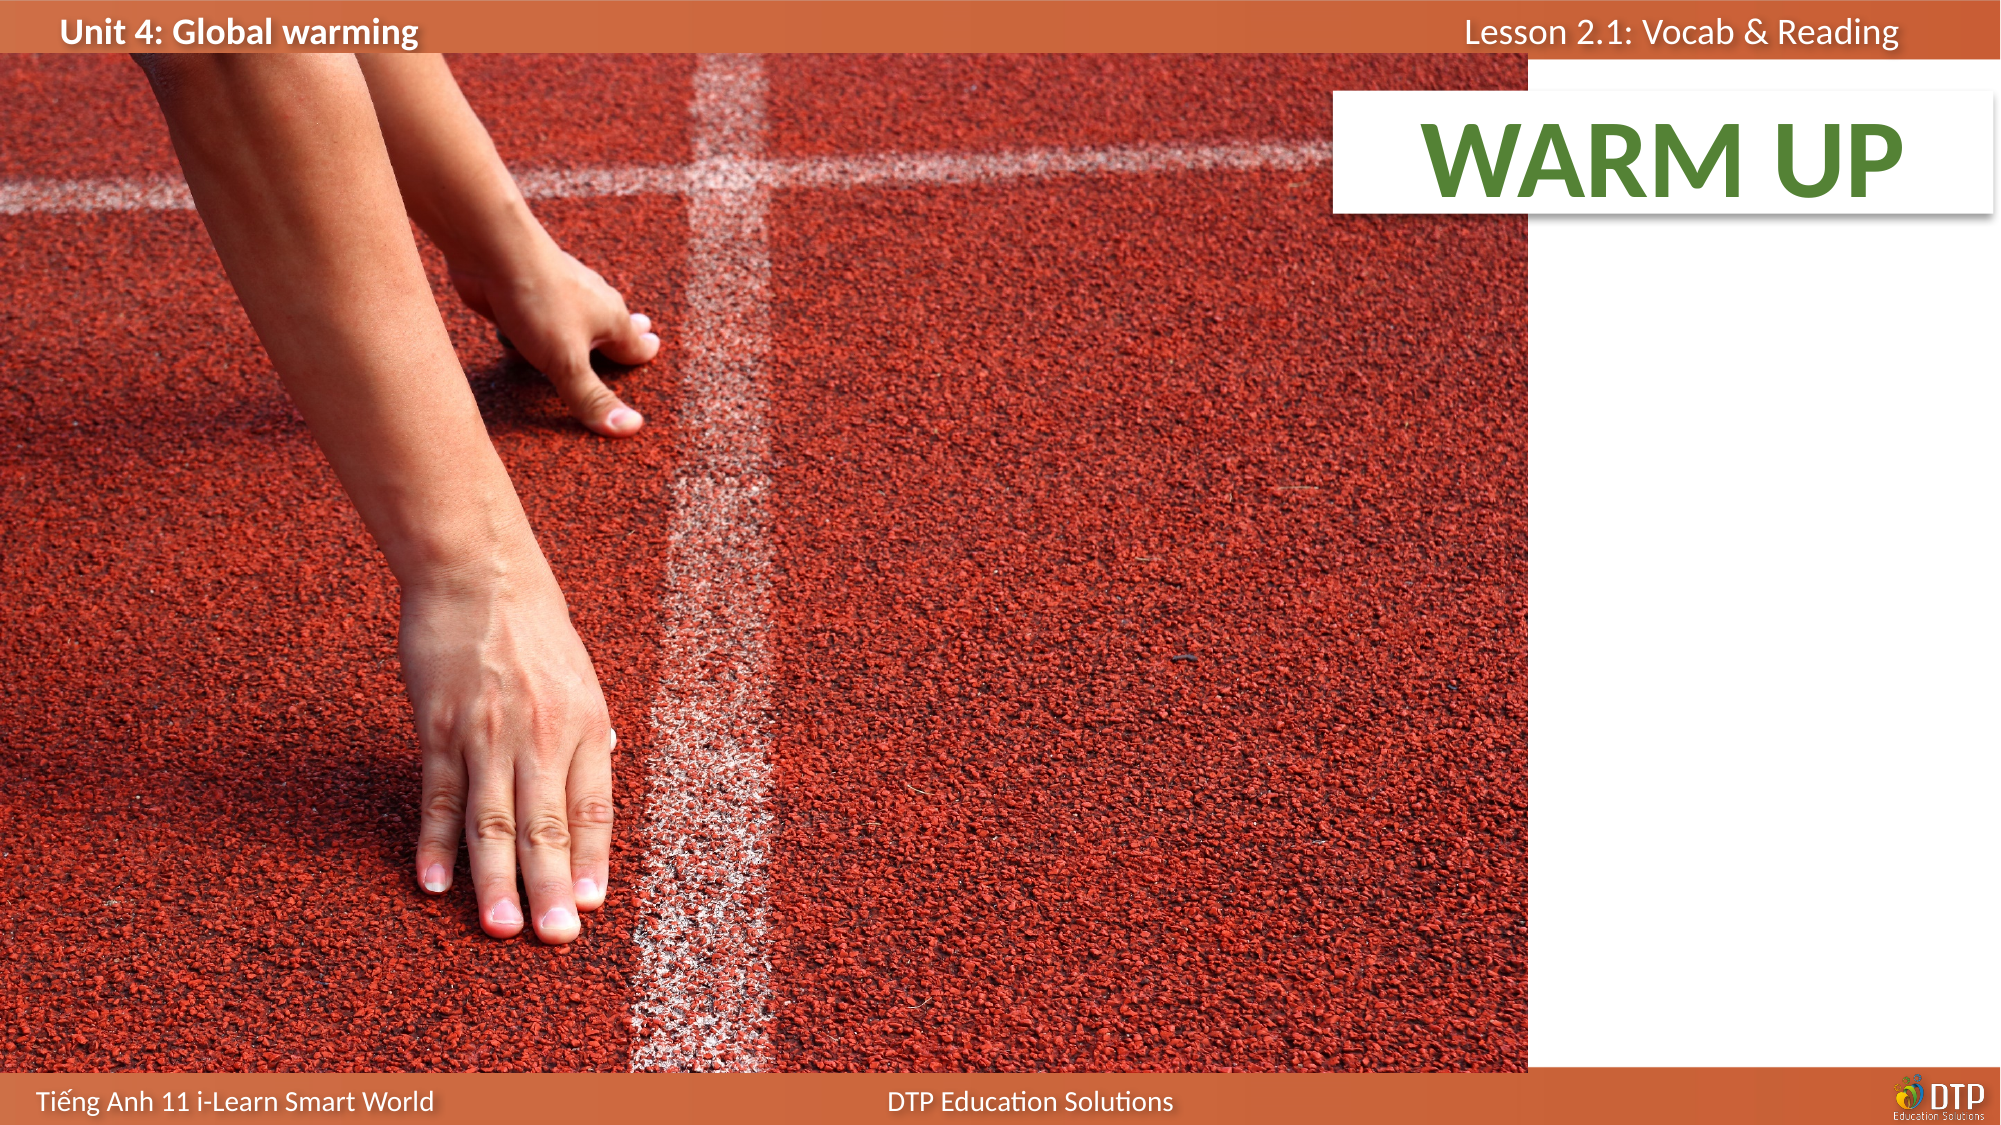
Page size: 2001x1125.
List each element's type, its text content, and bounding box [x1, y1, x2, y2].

picture [0, 0, 2001, 1125]
text_box WARM UP [1529, 90, 1994, 214]
